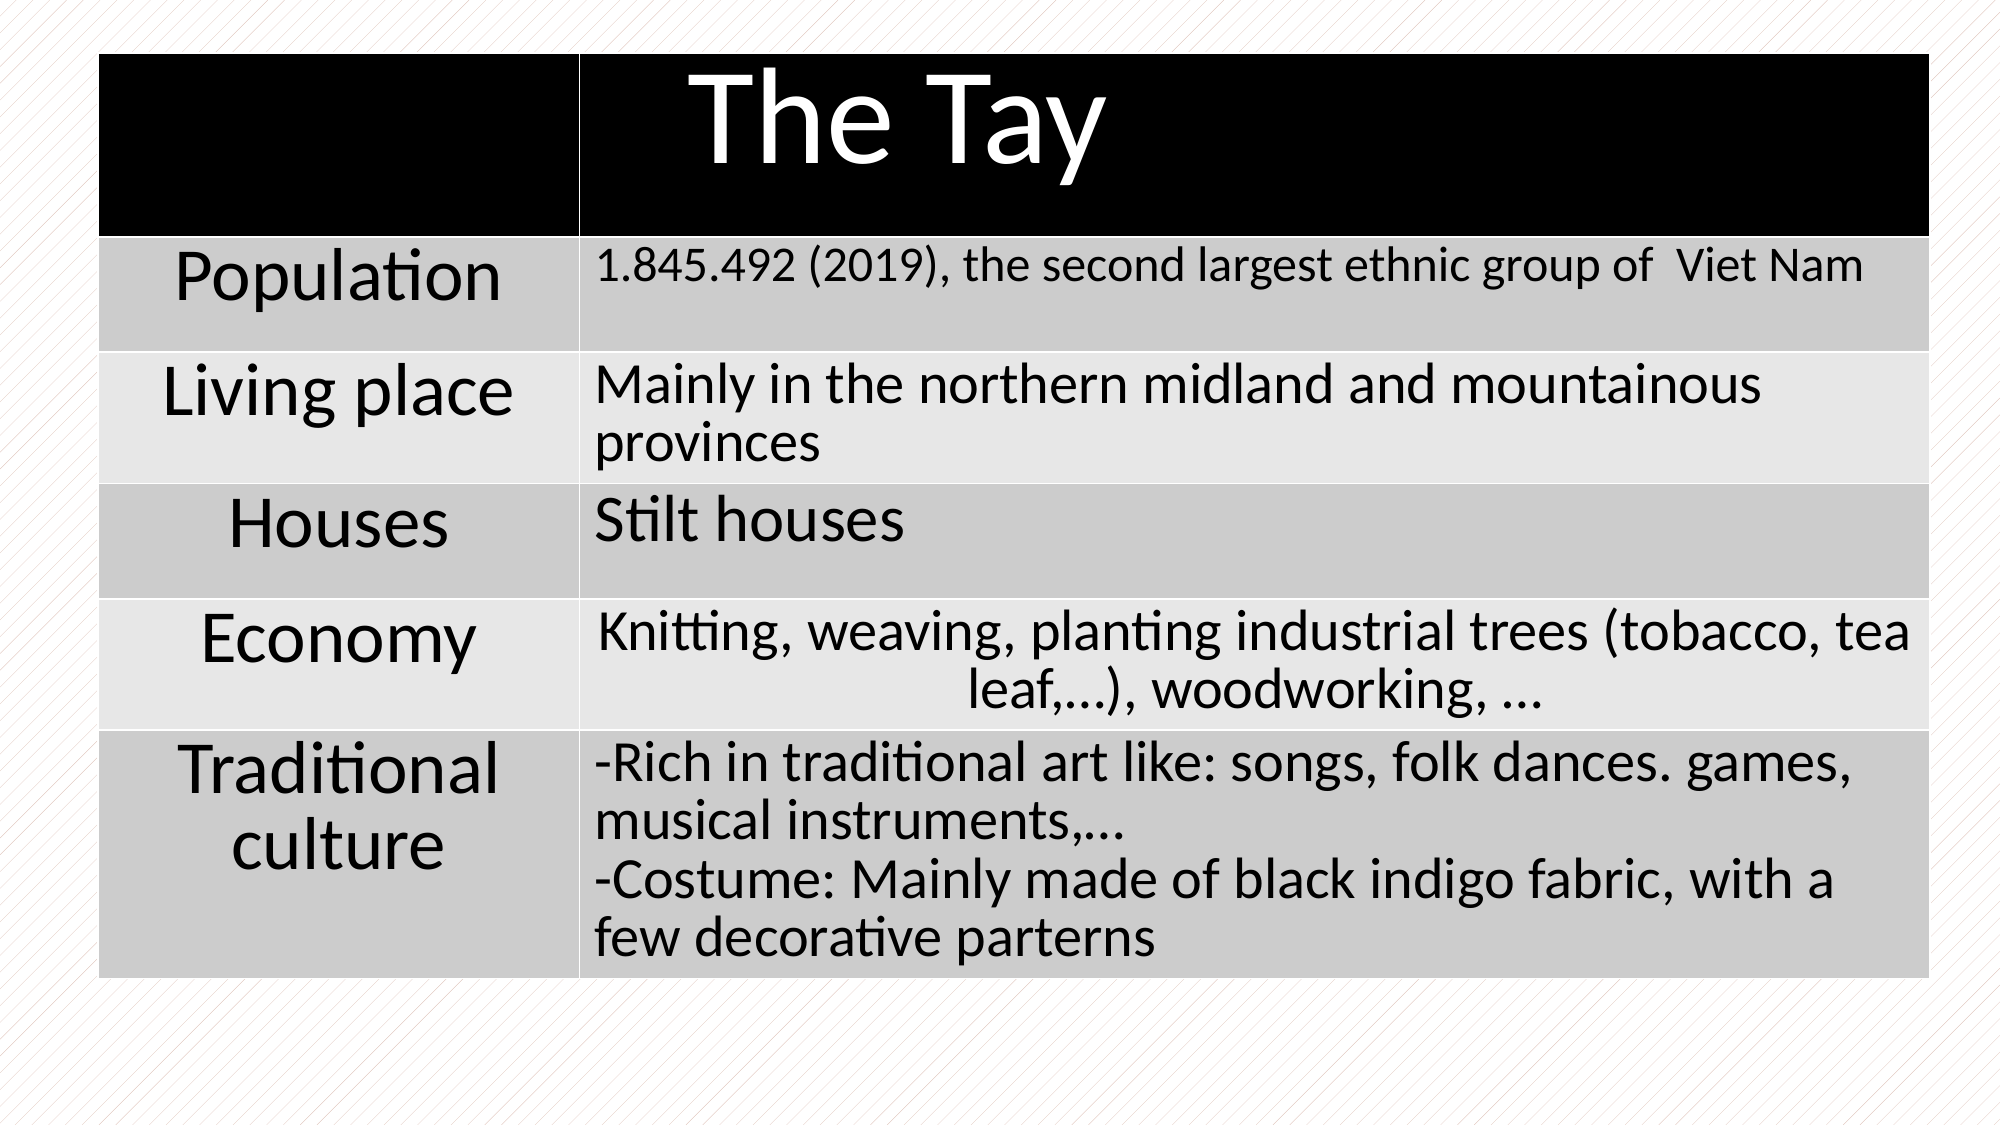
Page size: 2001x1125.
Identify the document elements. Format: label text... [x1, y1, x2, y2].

table_cell 1.845.492 (2019), the second largest ethnic group of Viet Nam [580, 238, 1929, 351]
table_header The Tay [580, 54, 1929, 236]
table_cell Knitting, weaving, planting industrial trees (tobacco, tea leaf,…), woodworking, … [580, 600, 1929, 729]
table_cell Population [99, 238, 579, 351]
table_cell Houses [99, 484, 579, 598]
table_cell Living place [99, 353, 579, 483]
table_cell Stilt houses [580, 484, 1929, 598]
table_header [99, 54, 579, 236]
table_cell Mainly in the northern midland and mountainous provinces [580, 353, 1929, 483]
table_cell -Rich in traditional art like: songs, folk dances. games, musical instruments,… -Costume: Mainly made of black indigo fabric, with a few decorative parterns [580, 731, 1929, 978]
table_cell Economy [99, 600, 579, 729]
table_cell Traditional culture [99, 731, 579, 978]
